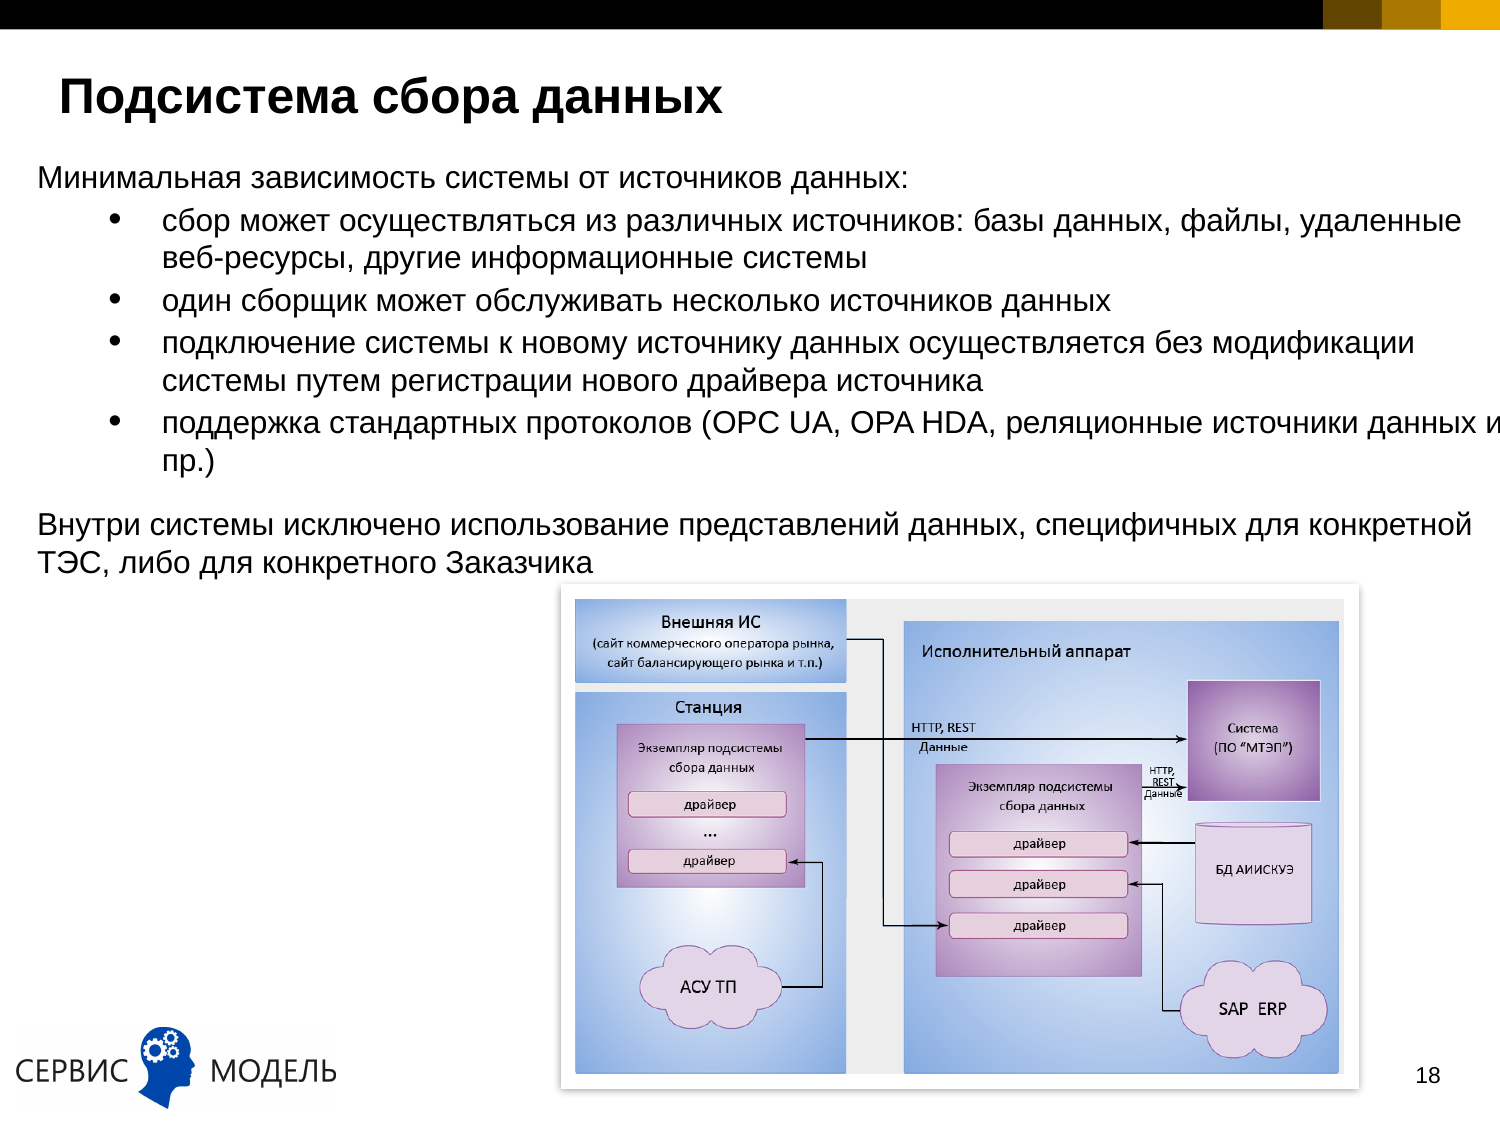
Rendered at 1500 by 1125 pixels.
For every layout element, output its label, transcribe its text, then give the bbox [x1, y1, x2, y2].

picture [16, 1027, 336, 1109]
title Подсистема сбора данных [59, 63, 1500, 157]
picture [574, 598, 1345, 1075]
list Минимальная зависимость системы от источников данных: сбор может осуществляться из различных источников: базы данных, файлы, удаленные веб-ресурсы, другие информационные системы один сборщик может обслуживать несколько источников данных подключение системы к новому источнику данных осуществляется без модификации системы путем регистрации нового драйвера источника поддержка стандартных протоколов (OPC UA, OPA HDA, реляционные источники данных и пр.) Внутри системы исключено использование представлений данных, специфичных для конкретной ТЭС, либо для конкретного Заказчика [37, 157, 1500, 584]
